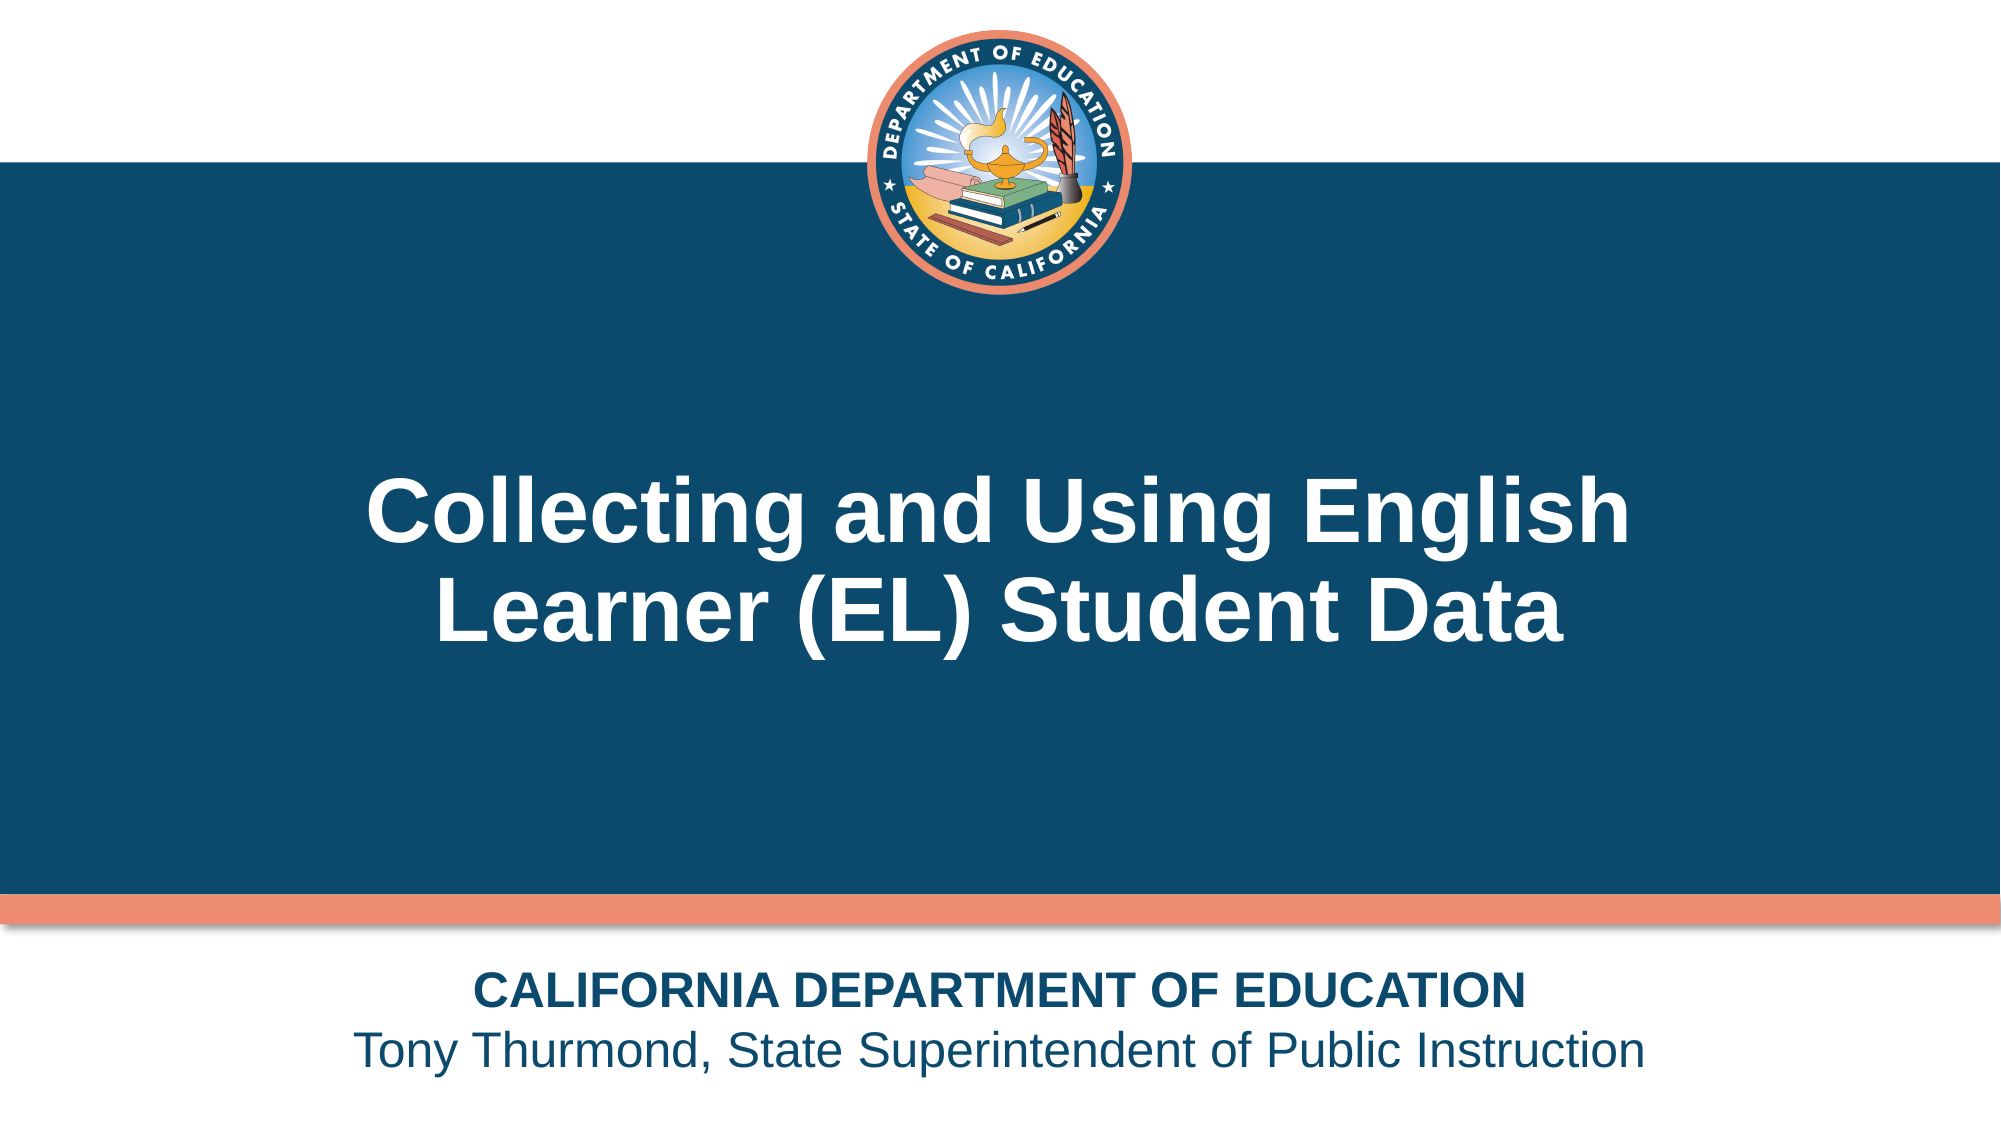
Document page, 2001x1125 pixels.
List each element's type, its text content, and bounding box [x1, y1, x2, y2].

picture [865, 26, 1135, 299]
title Collecting and Using English Learner (EL) Student Data [249, 412, 1750, 713]
